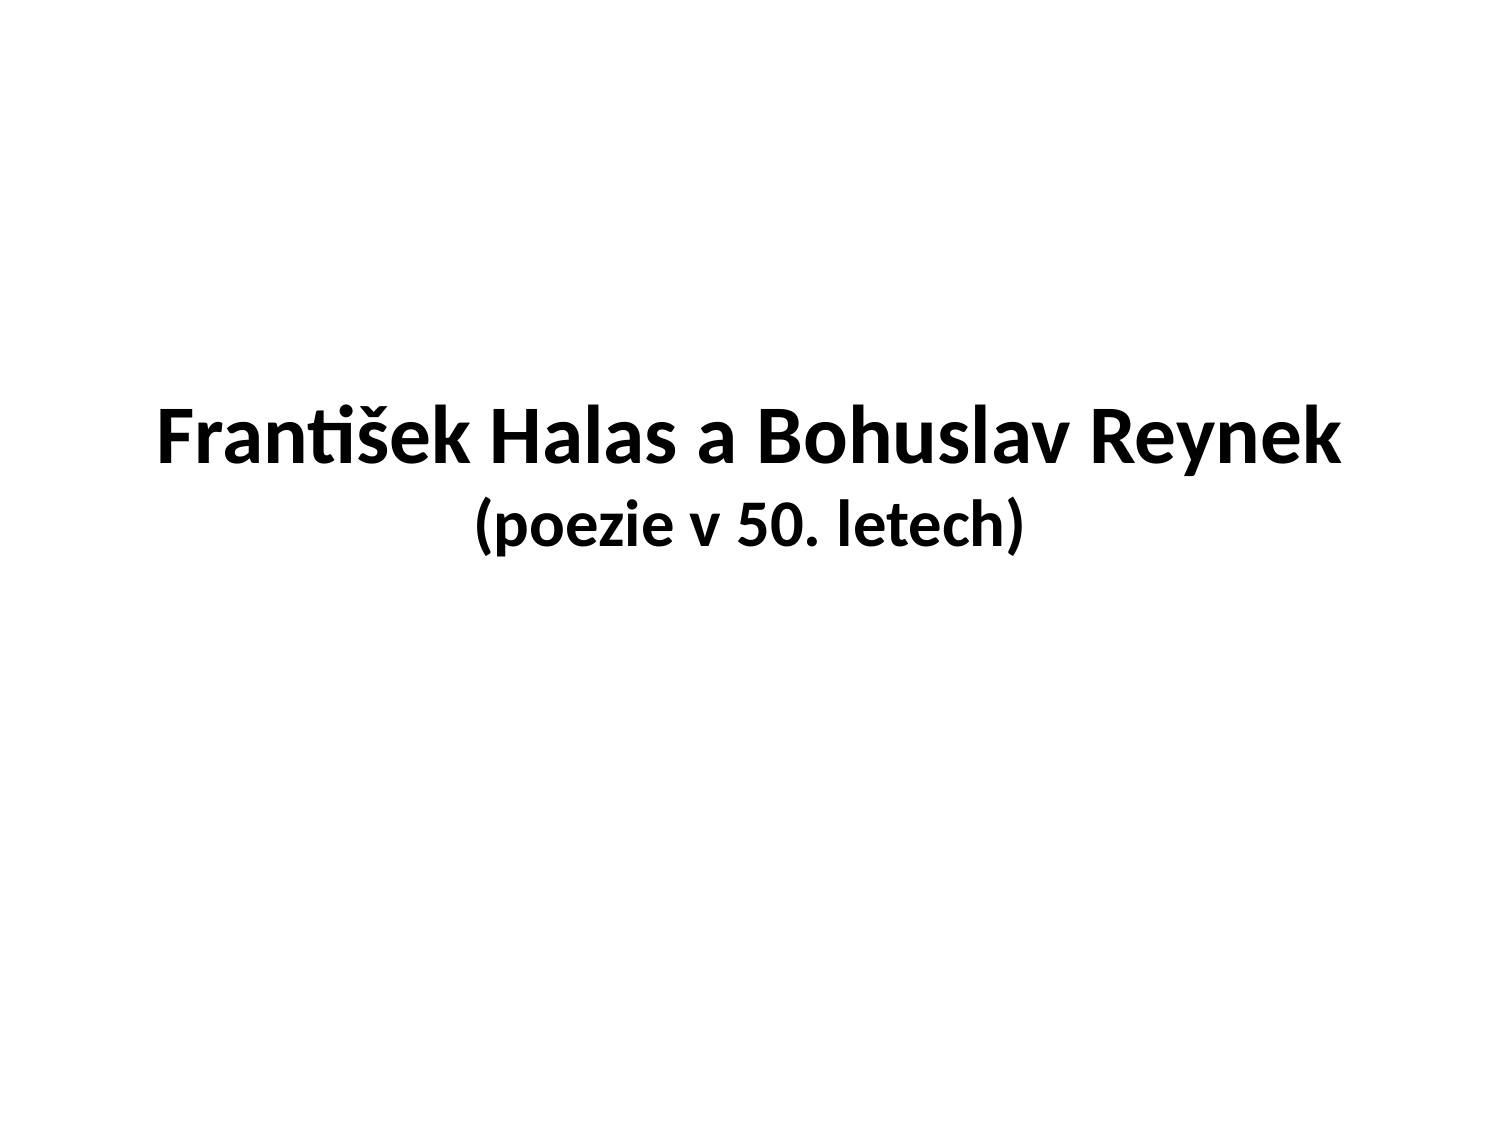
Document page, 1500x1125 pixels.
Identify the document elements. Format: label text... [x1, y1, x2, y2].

title František Halas a Bohuslav Reynek (poezie v 50. letech) [112, 349, 1388, 591]
